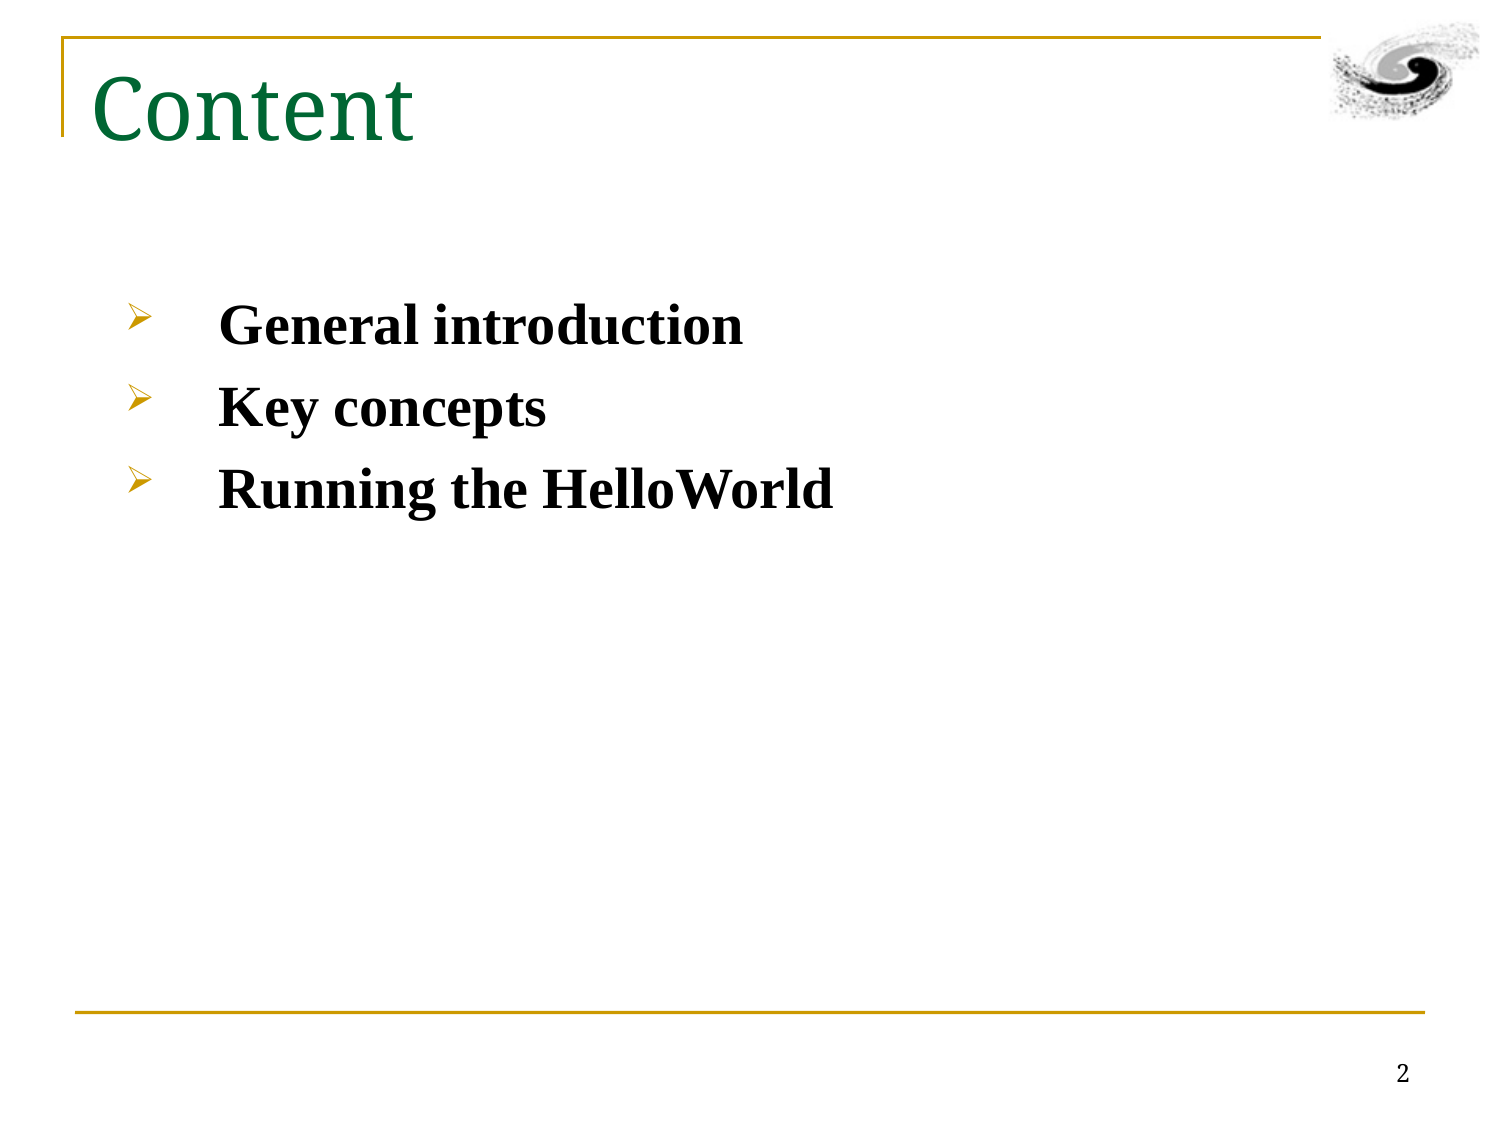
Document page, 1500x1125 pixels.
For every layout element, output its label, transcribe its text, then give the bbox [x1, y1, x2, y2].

picture [1321, 11, 1489, 132]
title Content [74, 45, 1426, 233]
text_box General introduction Key concepts Running the HelloWorld [110, 278, 1424, 728]
slide_number 2 [1074, 1023, 1426, 1100]
